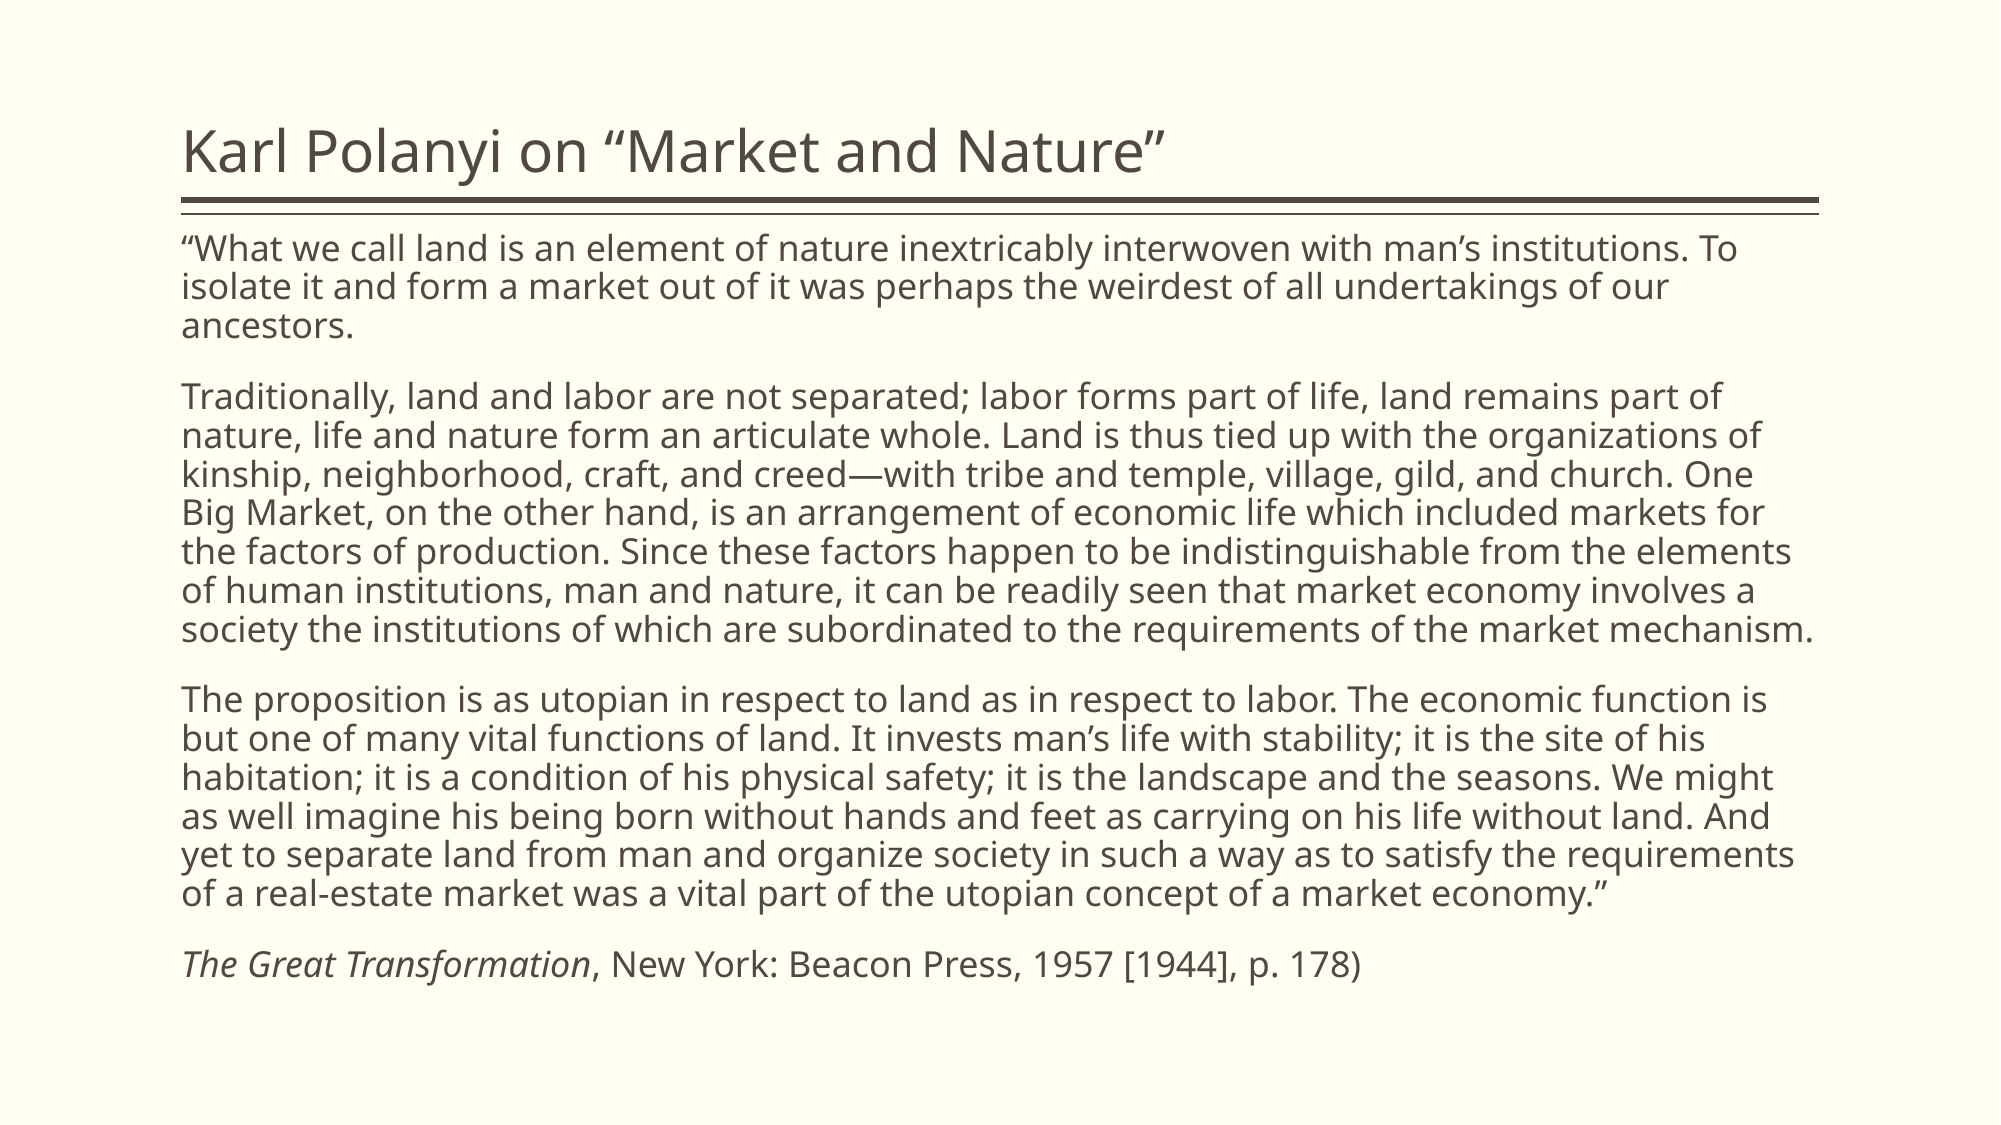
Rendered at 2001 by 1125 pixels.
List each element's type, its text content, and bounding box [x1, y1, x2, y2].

title Karl Polanyi on “Market and Nature” [181, 12, 1819, 193]
list “What we call land is an element of nature inextricably interwoven with man’s institutions. To isolate it and form a market out of it was perhaps the weirdest of all undertakings of our ancestors. Traditionally, land and labor are not separated; labor forms part of life, land remains part of nature, life and nature form an articulate whole. Land is thus tied up with the organizations of kinship, neighborhood, craft, and creed—with tribe and temple, village, gild, and church. One Big Market, on the other hand, is an arrangement of economic life which included markets for the factors of production. Since these factors happen to be indistinguishable from the elements of human institutions, man and nature, it can be readily seen that market economy involves a society the institutions of which are subordinated to the requirements of the market mechanism. The proposition is as utopian in respect to land as in respect to labor. The economic function is but one of many vital functions of land. It invests man’s life with stability; it is the site of his habitation; it is a condition of his physical safety; it is the landscape and the seasons. We might as well imagine his being born without hands and feet as carrying on his life without land. And yet to separate land from man and organize society in such a way as to satisfy the requirements of a real-estate market was a vital part of the utopian concept of a market economy.” The Great Transformation, New York: Beacon Press, 1957 [1944], p. 178) [181, 222, 1819, 1013]
